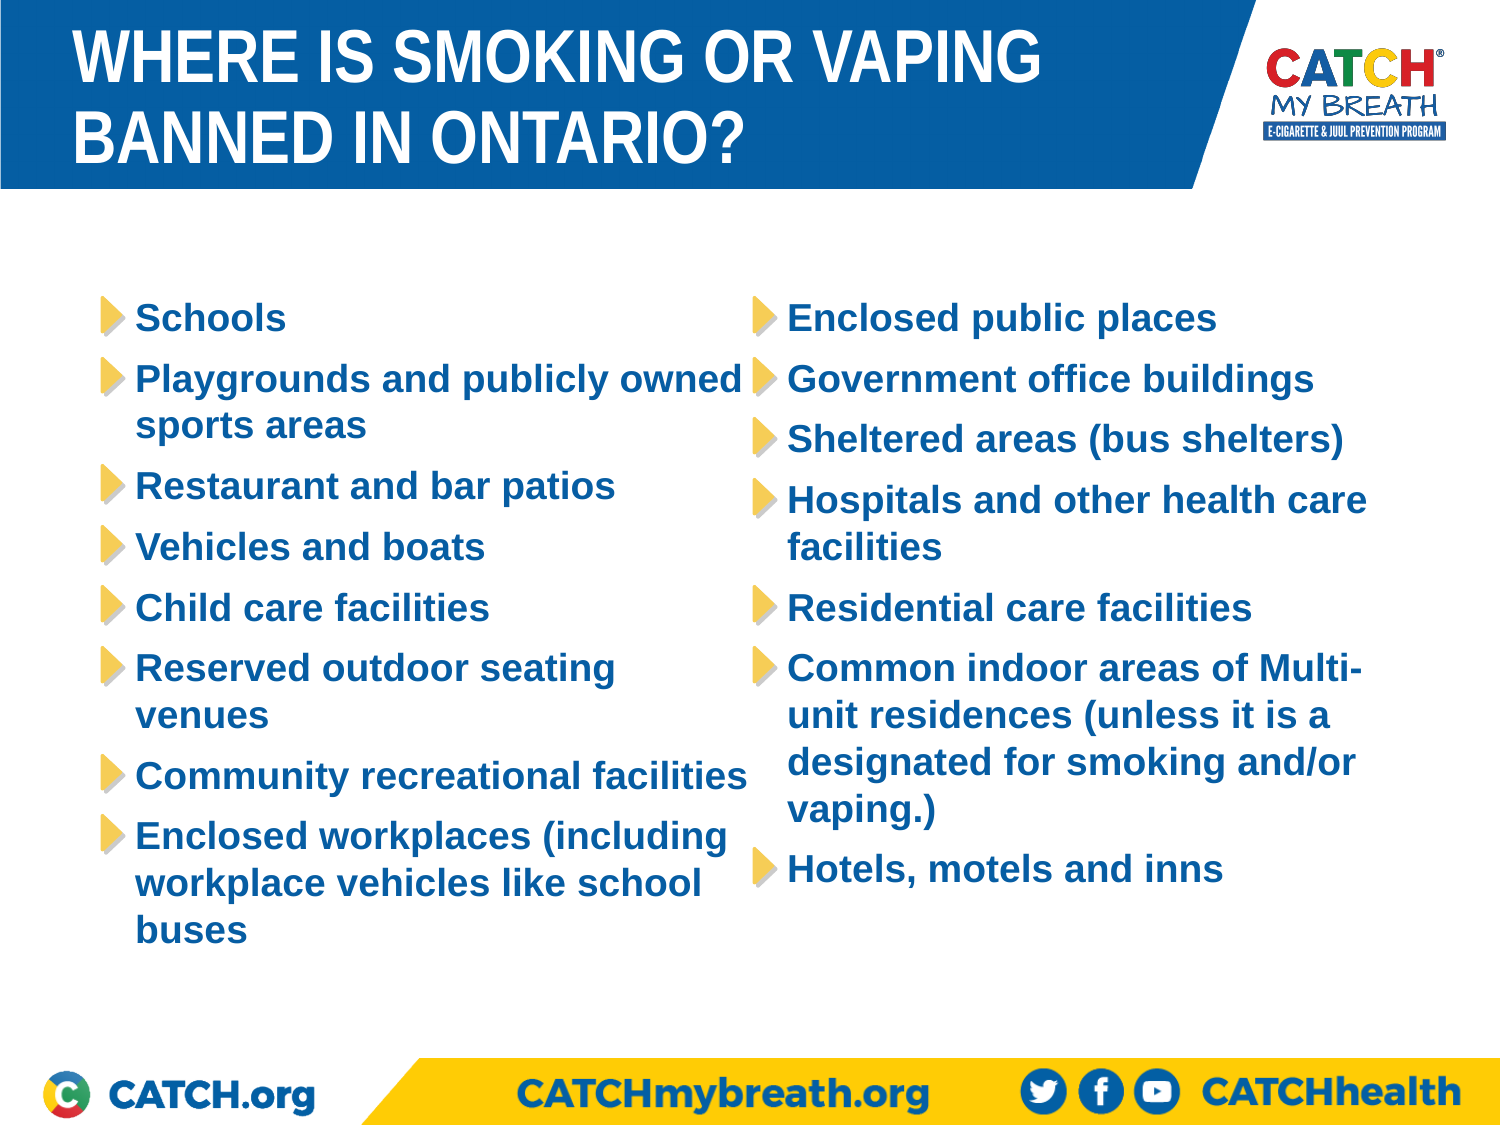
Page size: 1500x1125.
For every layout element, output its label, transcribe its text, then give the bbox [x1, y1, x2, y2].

picture [99, 295, 126, 337]
picture [99, 356, 126, 397]
picture [751, 645, 778, 687]
picture [99, 584, 126, 626]
picture [99, 753, 126, 794]
picture [751, 416, 778, 458]
picture [99, 645, 126, 687]
picture [99, 463, 126, 505]
picture [0, 1058, 1500, 1125]
picture [751, 295, 778, 337]
picture [751, 846, 778, 888]
picture [99, 524, 126, 566]
picture [751, 584, 778, 626]
picture [99, 813, 126, 855]
picture [751, 356, 778, 397]
title Where is smoking or vaping banned in Ontario? [57, 34, 1218, 164]
picture [1, 0, 1256, 189]
picture [751, 477, 778, 519]
list Schools Playgrounds and publicly owned sports areas Restaurant and bar patios Vehicles and boats Child care facilities Reserved outdoor seating venues Community recreational facilities Enclosed workplaces (including workplace vehicles like school buses Enclosed public places Government office buildings Sheltered areas (bus shelters) Hospitals and other health care facilities Residential care facilities Common indoor areas of Multi-unit residences (unless it is a designated for smoking and/or vaping.) Hotels, motels and inns [84, 224, 1419, 975]
